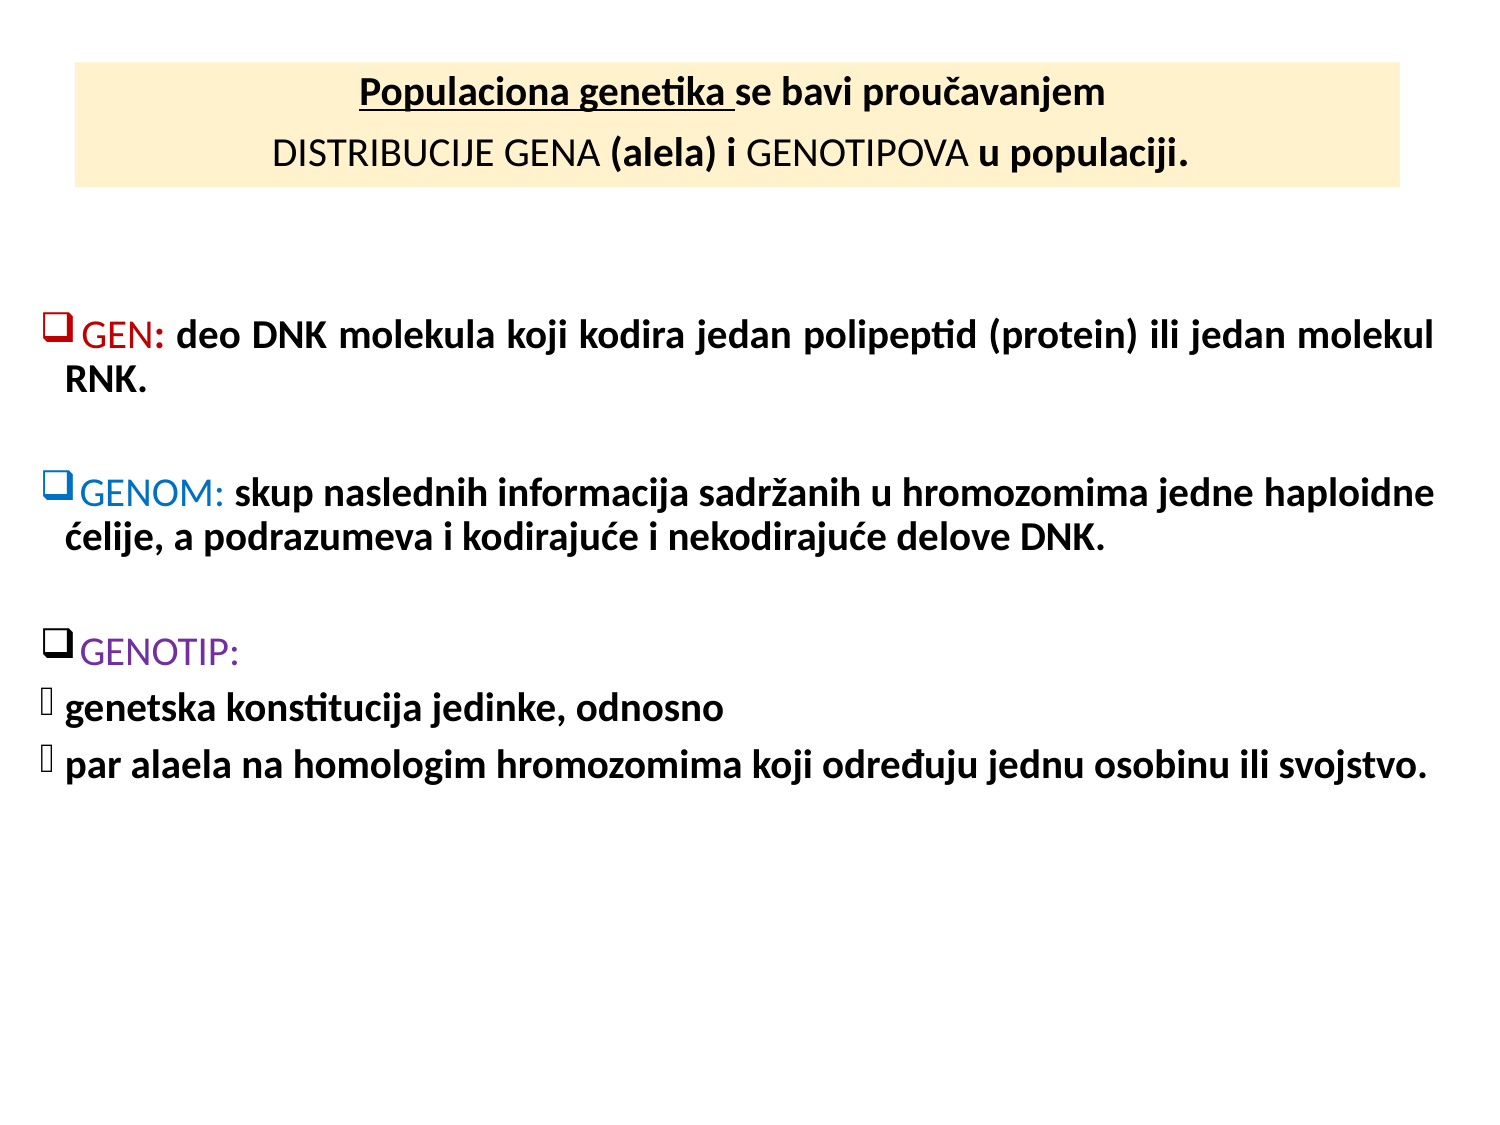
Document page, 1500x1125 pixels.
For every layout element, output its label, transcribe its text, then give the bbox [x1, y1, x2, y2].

title Populaciona genetika se bavi proučavanjem DISTRIBUCIJE GENA (alela) i GENOTIPOVA u populaciji. [75, 62, 1400, 188]
list GEN: deo DNK molekula koji kodira jedan polipeptid (protein) ili jedan molekul RNK. GENOM: skup naslednih informacija sadržanih u hromozomima jedne haploidne ćelije, a podrazumeva i kodirajuće i nekodirajuće delove DNK. GENOTIP: genetska konstitucija jedinke, odnosno par alaela na homologim hromozomima koji određuju jednu osobinu ili svojstvo. [24, 249, 1450, 838]
